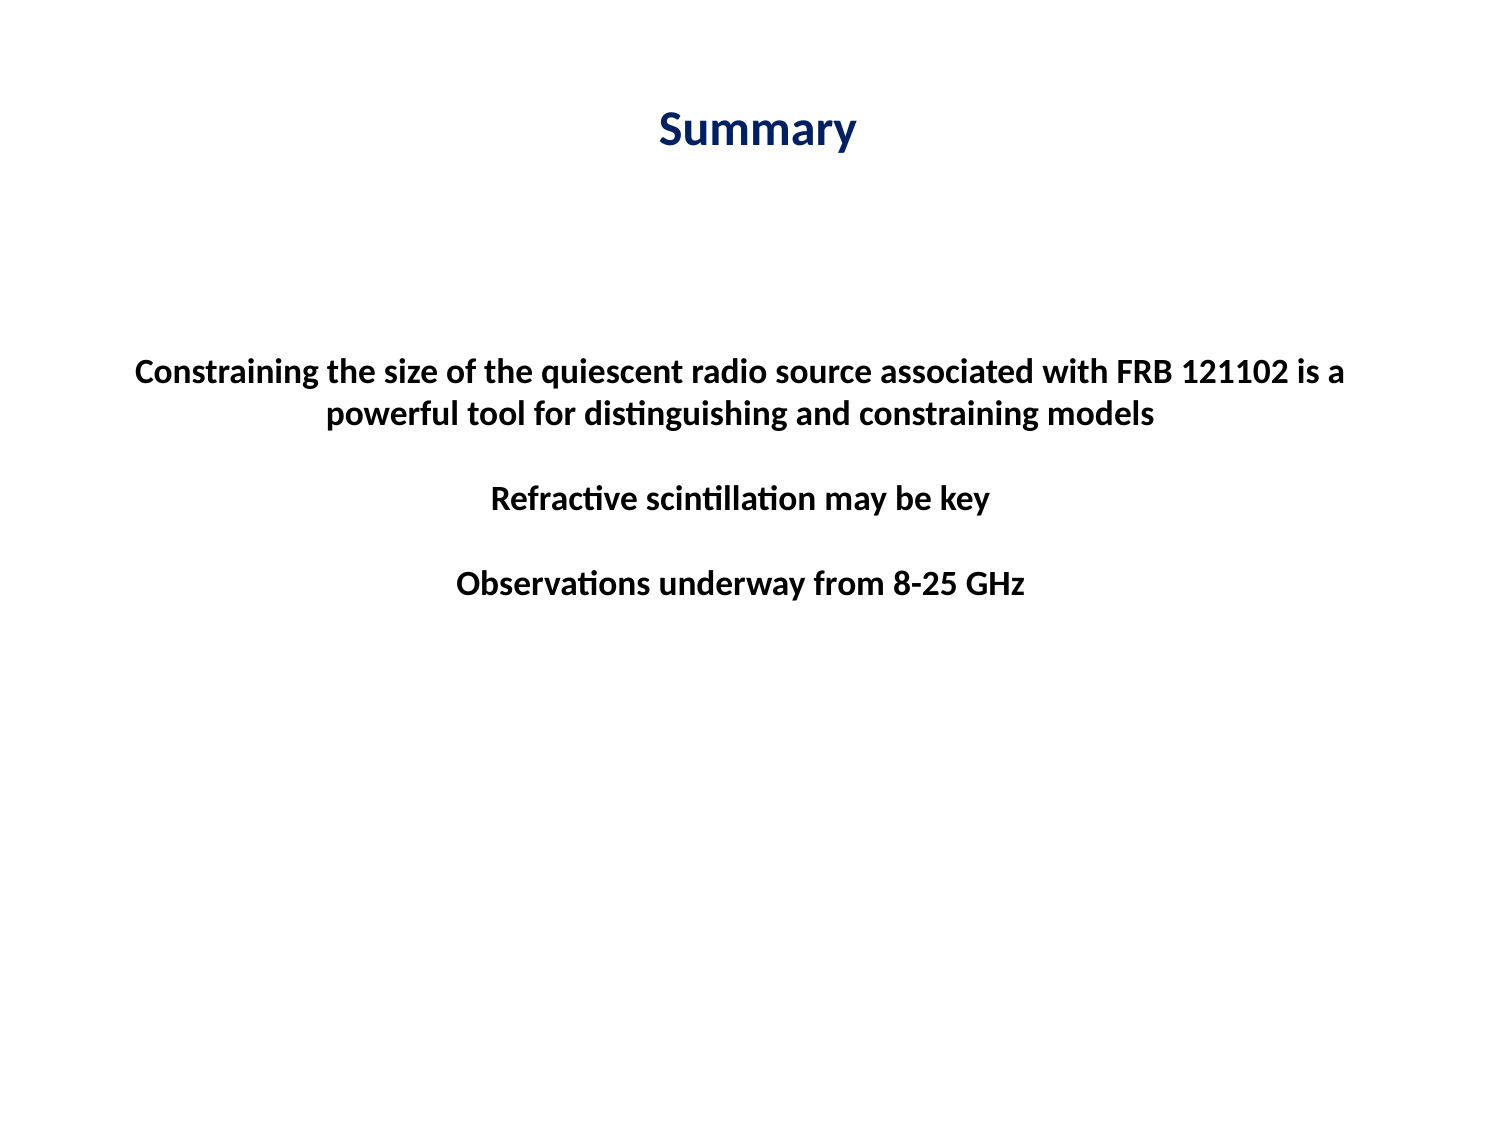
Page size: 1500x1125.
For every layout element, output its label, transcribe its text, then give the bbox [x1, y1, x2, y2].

text_box Summary [146, 88, 1371, 164]
text_box Constraining the size of the quiescent radio source associated with FRB 121102 is a powerful tool for distinguishing and constraining models Refractive scintillation may be key Observations underway from 8-25 GHz [68, 340, 1413, 653]
